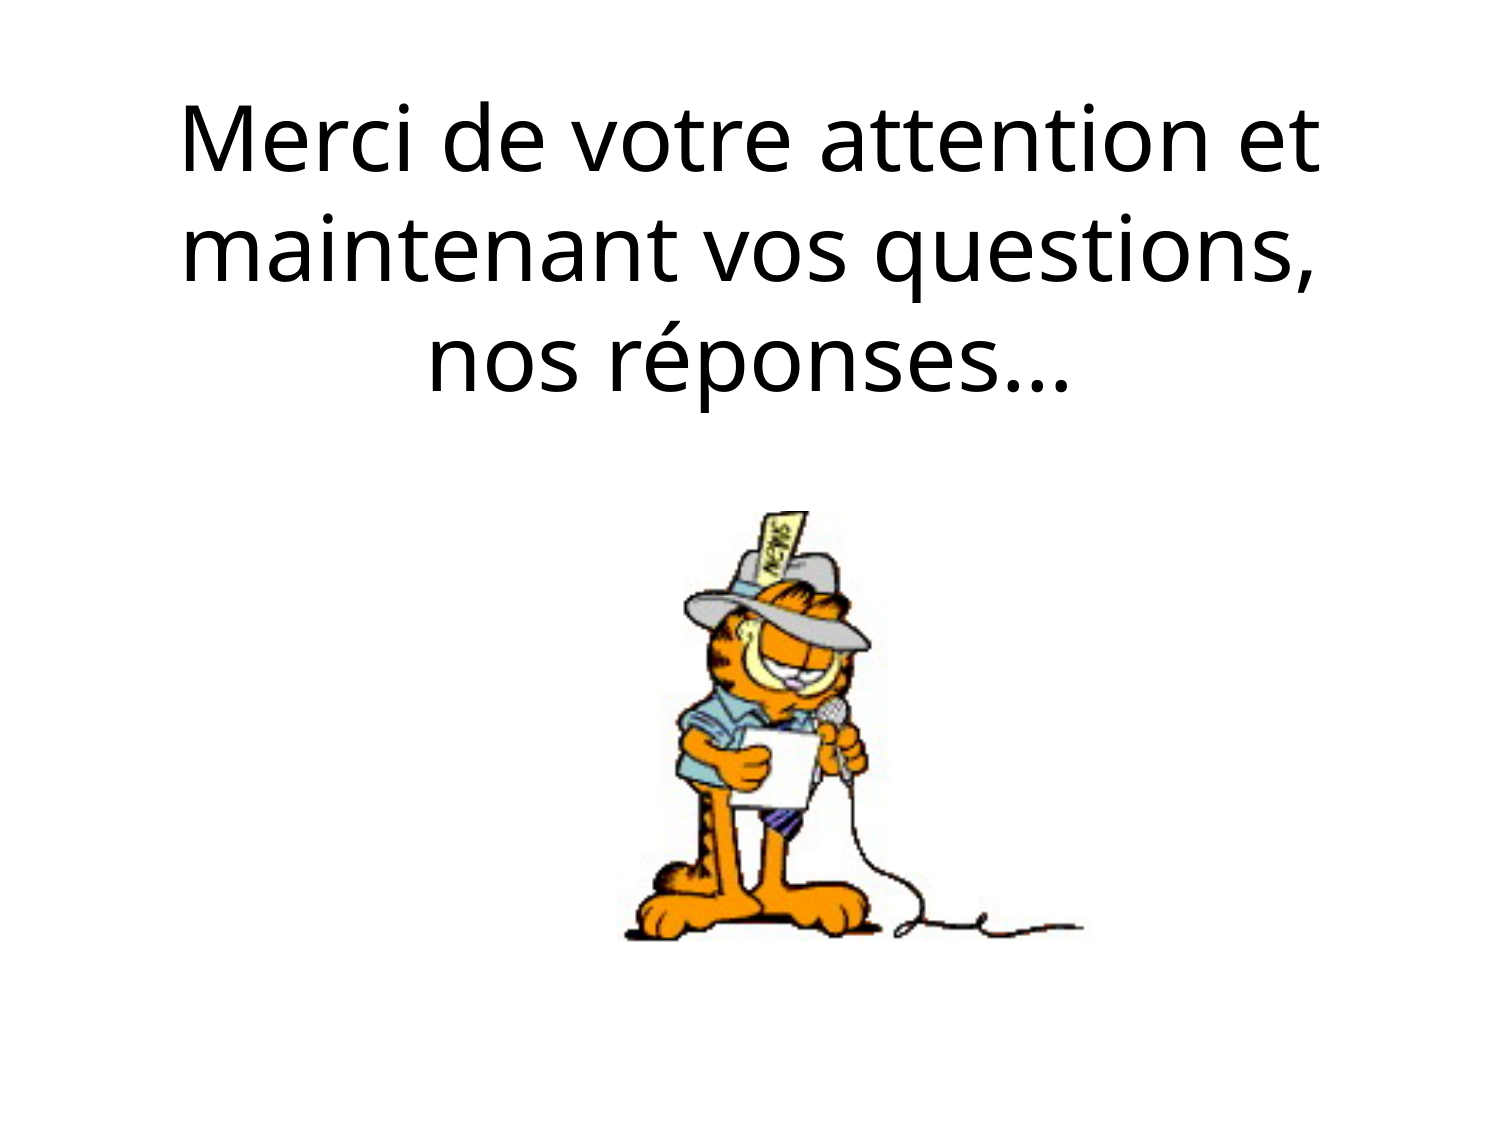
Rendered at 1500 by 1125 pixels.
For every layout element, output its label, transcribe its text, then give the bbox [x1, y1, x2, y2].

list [617, 511, 1096, 953]
title Merci de votre attention et maintenant vos questions, nos réponses… [75, 45, 1425, 445]
